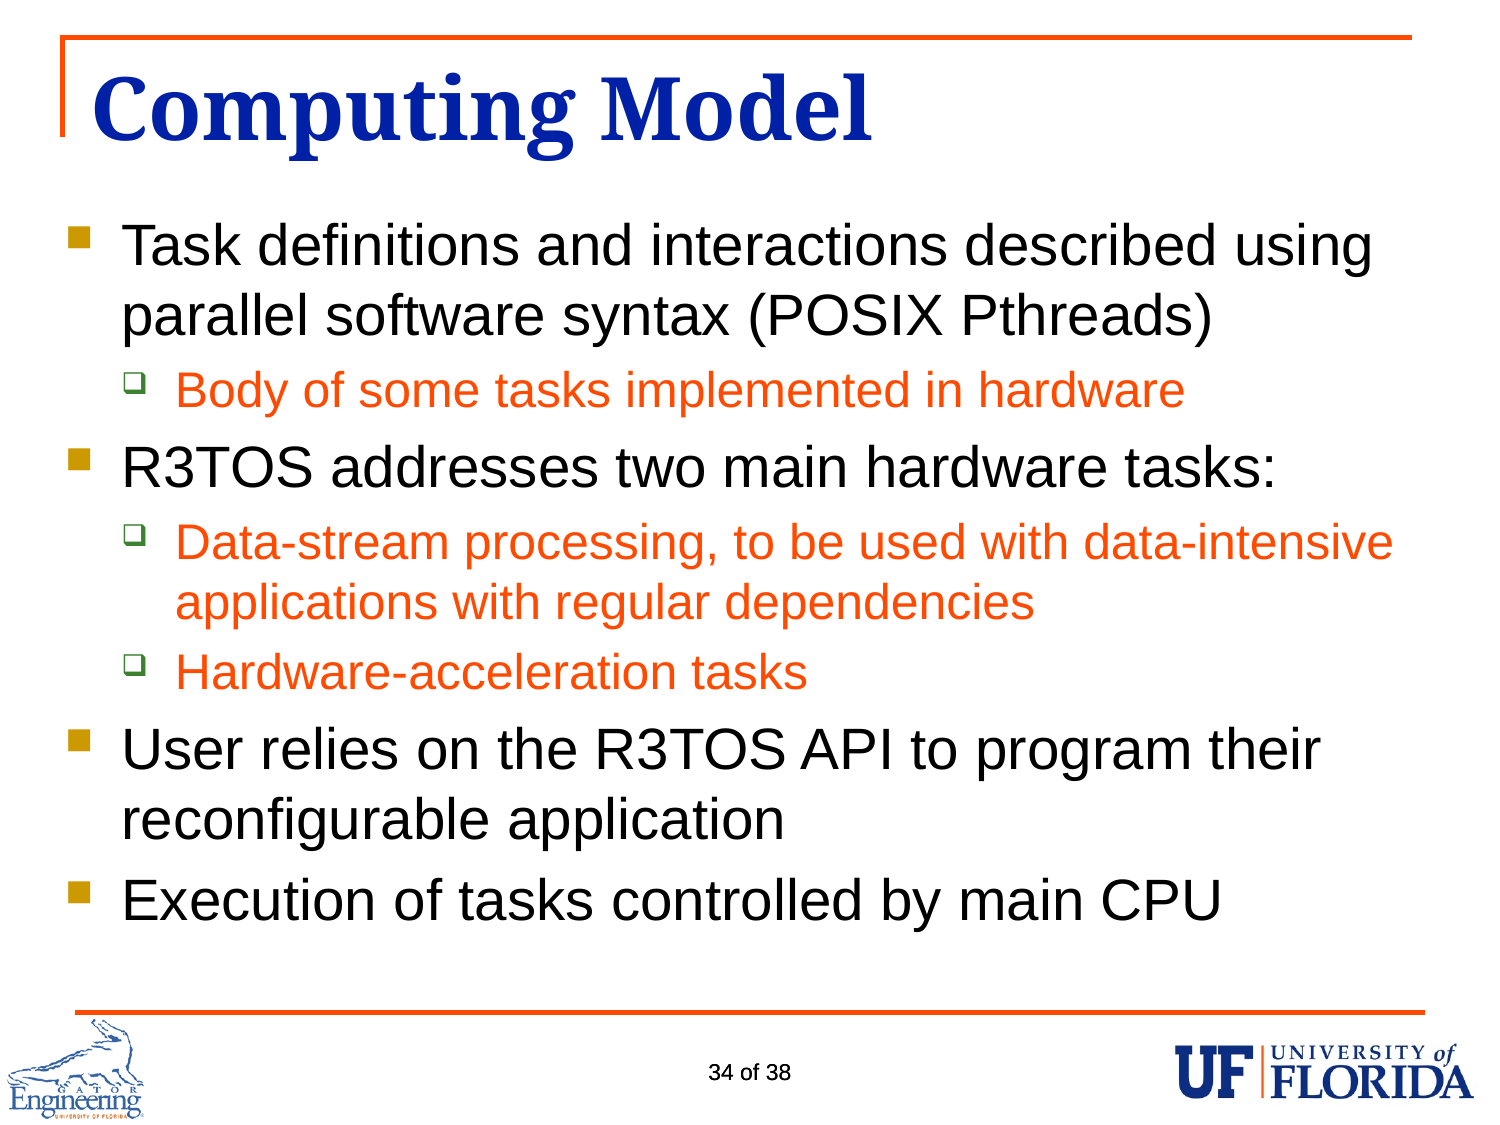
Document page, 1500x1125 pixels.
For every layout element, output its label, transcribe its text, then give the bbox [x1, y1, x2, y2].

title Computing Model [74, 45, 1426, 199]
list Task definitions and interactions described using parallel software syntax (POSIX Pthreads) Body of some tasks implemented in hardware R3TOS addresses two main hardware tasks: Data-stream processing, to be used with data-intensive applications with regular dependencies Hardware-acceleration tasks User relies on the R3TOS API to program their reconfigurable application Execution of tasks controlled by main CPU [49, 199, 1451, 1006]
picture [5, 1017, 145, 1120]
picture [1149, 1017, 1500, 1125]
